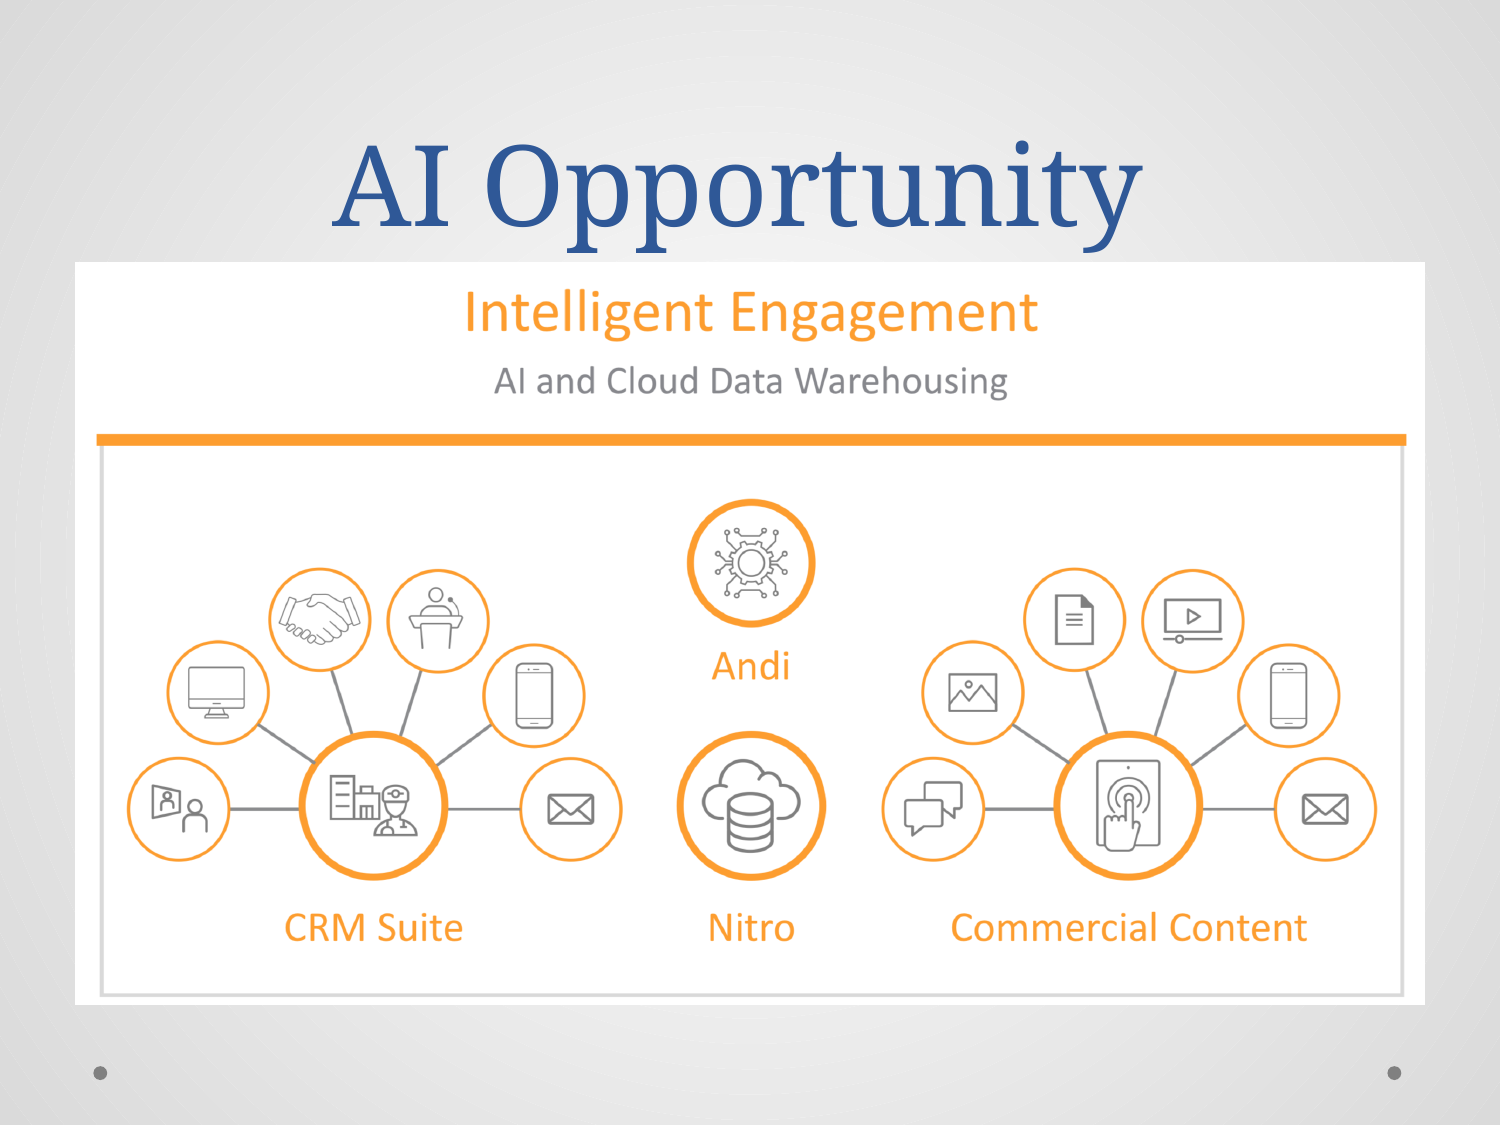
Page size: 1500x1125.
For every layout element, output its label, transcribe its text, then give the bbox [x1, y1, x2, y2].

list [74, 262, 1426, 1006]
title AI Opportunity [80, 37, 1425, 261]
